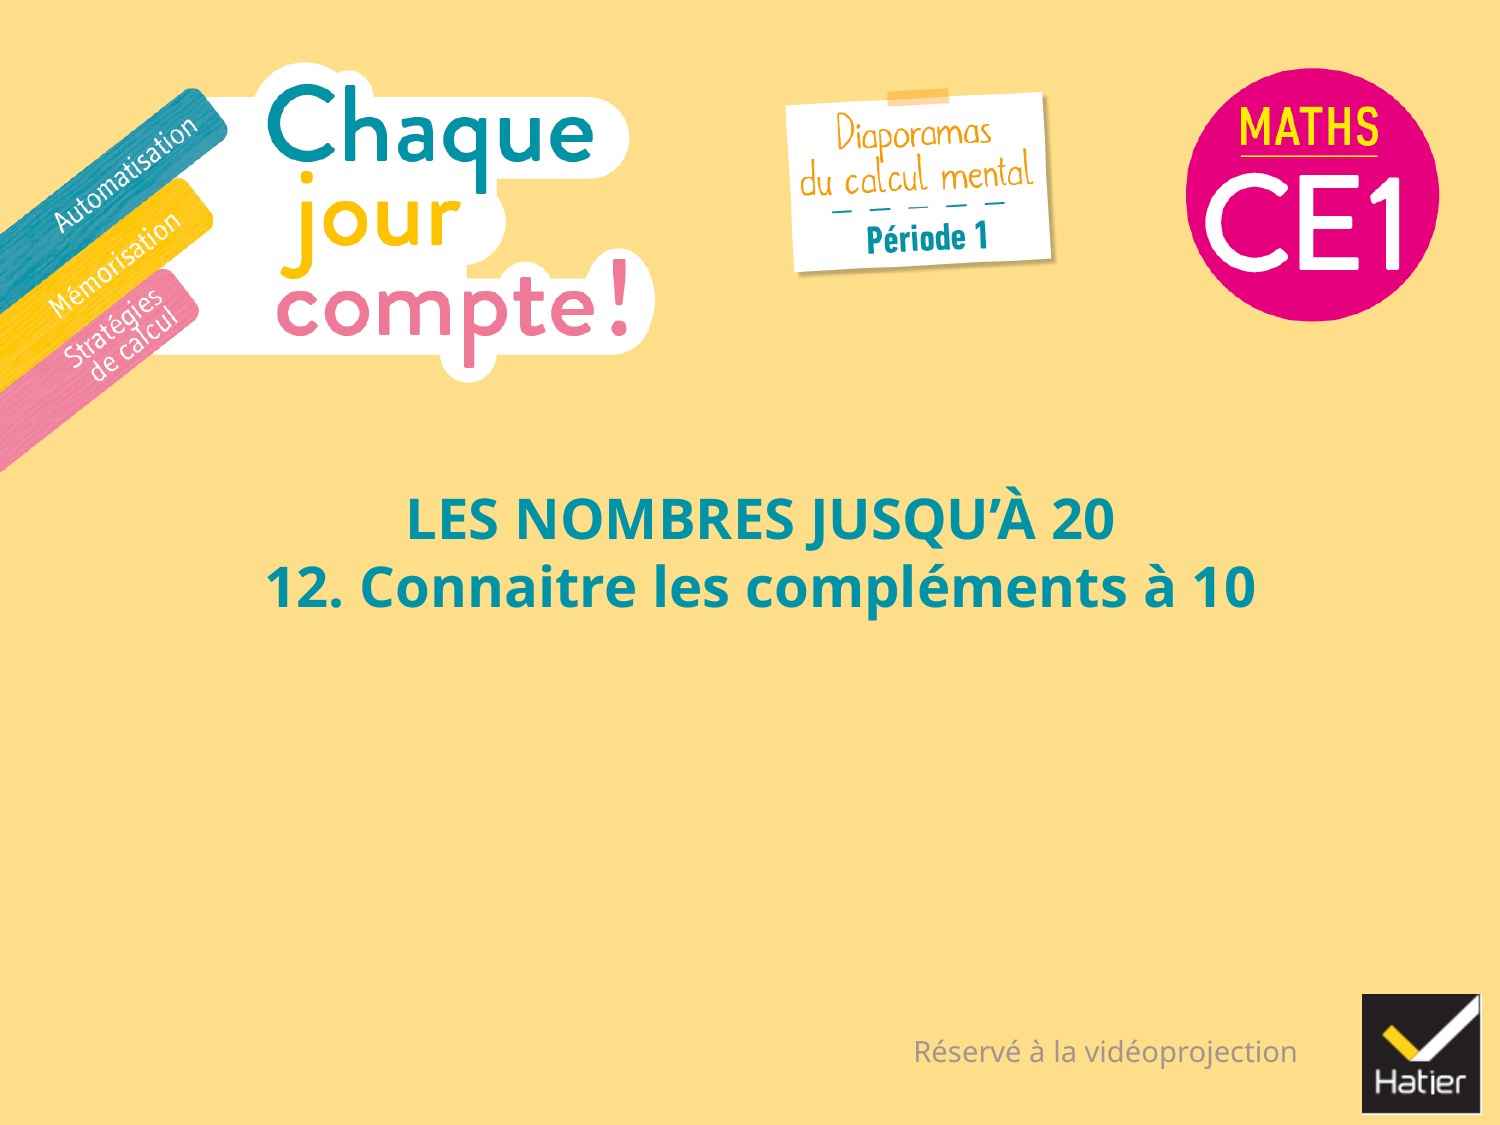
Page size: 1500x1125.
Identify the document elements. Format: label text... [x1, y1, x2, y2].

picture [0, 0, 1500, 1125]
title LES NOMBRES JUSQU’À 20 12. Connaitre les compléments à 10 [121, 437, 1401, 628]
